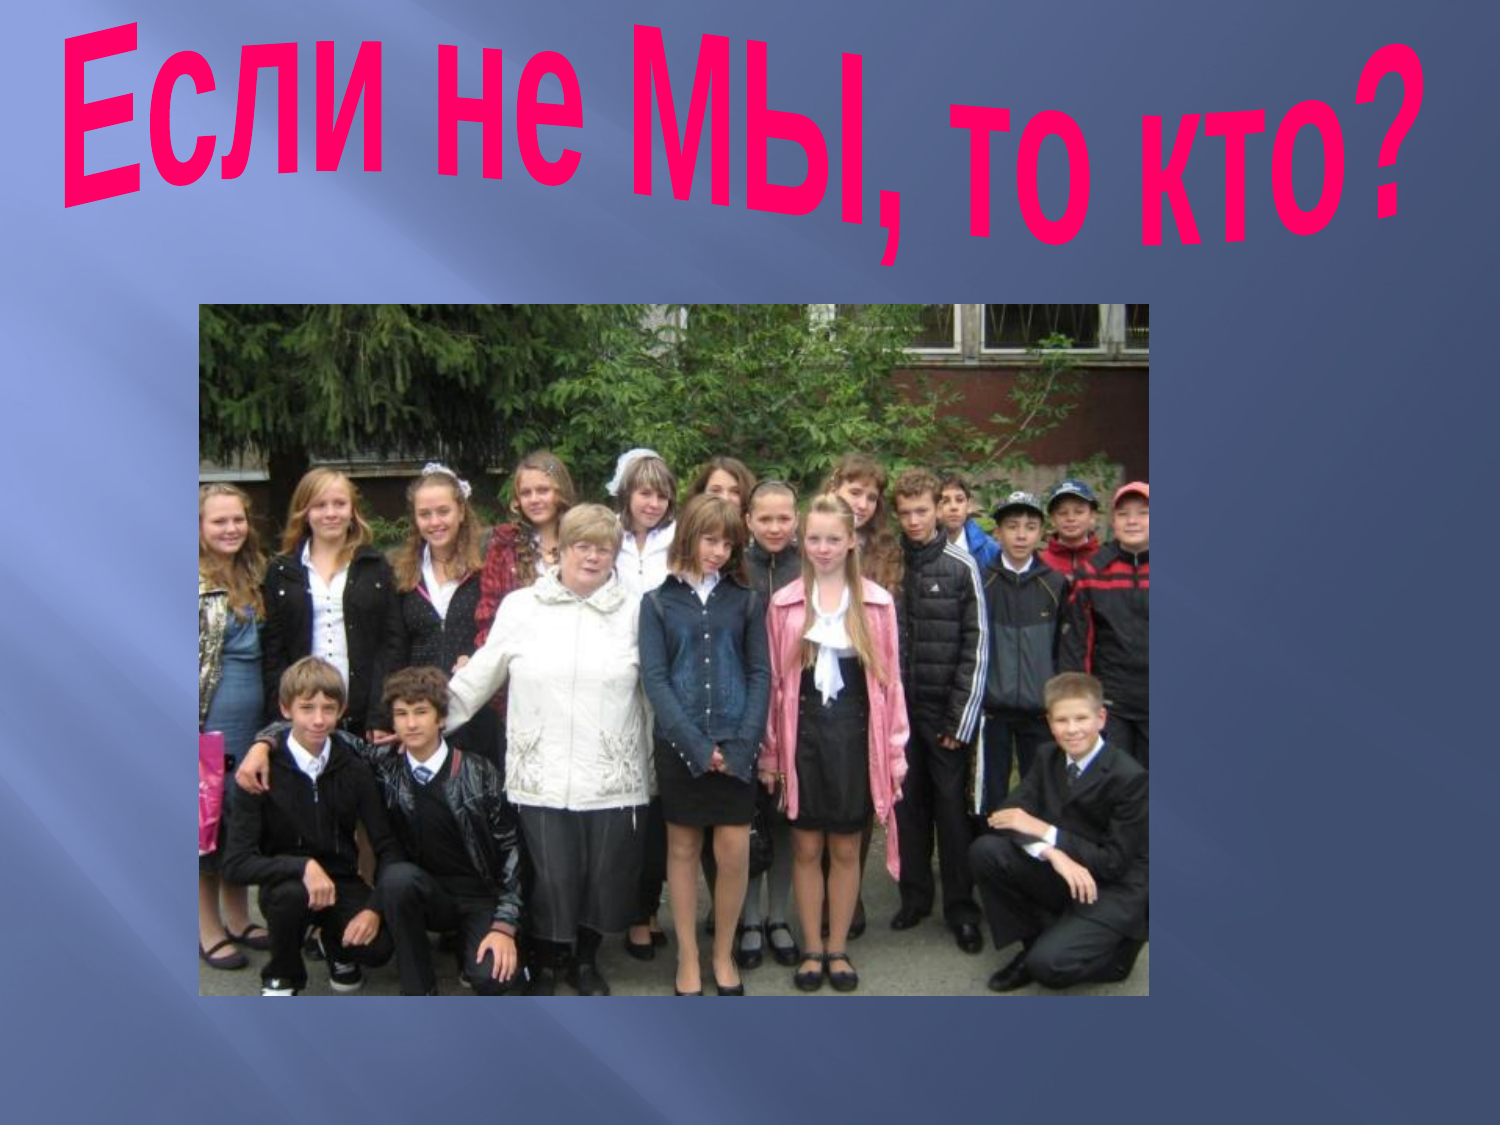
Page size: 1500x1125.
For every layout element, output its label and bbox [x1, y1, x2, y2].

picture [198, 304, 1149, 997]
